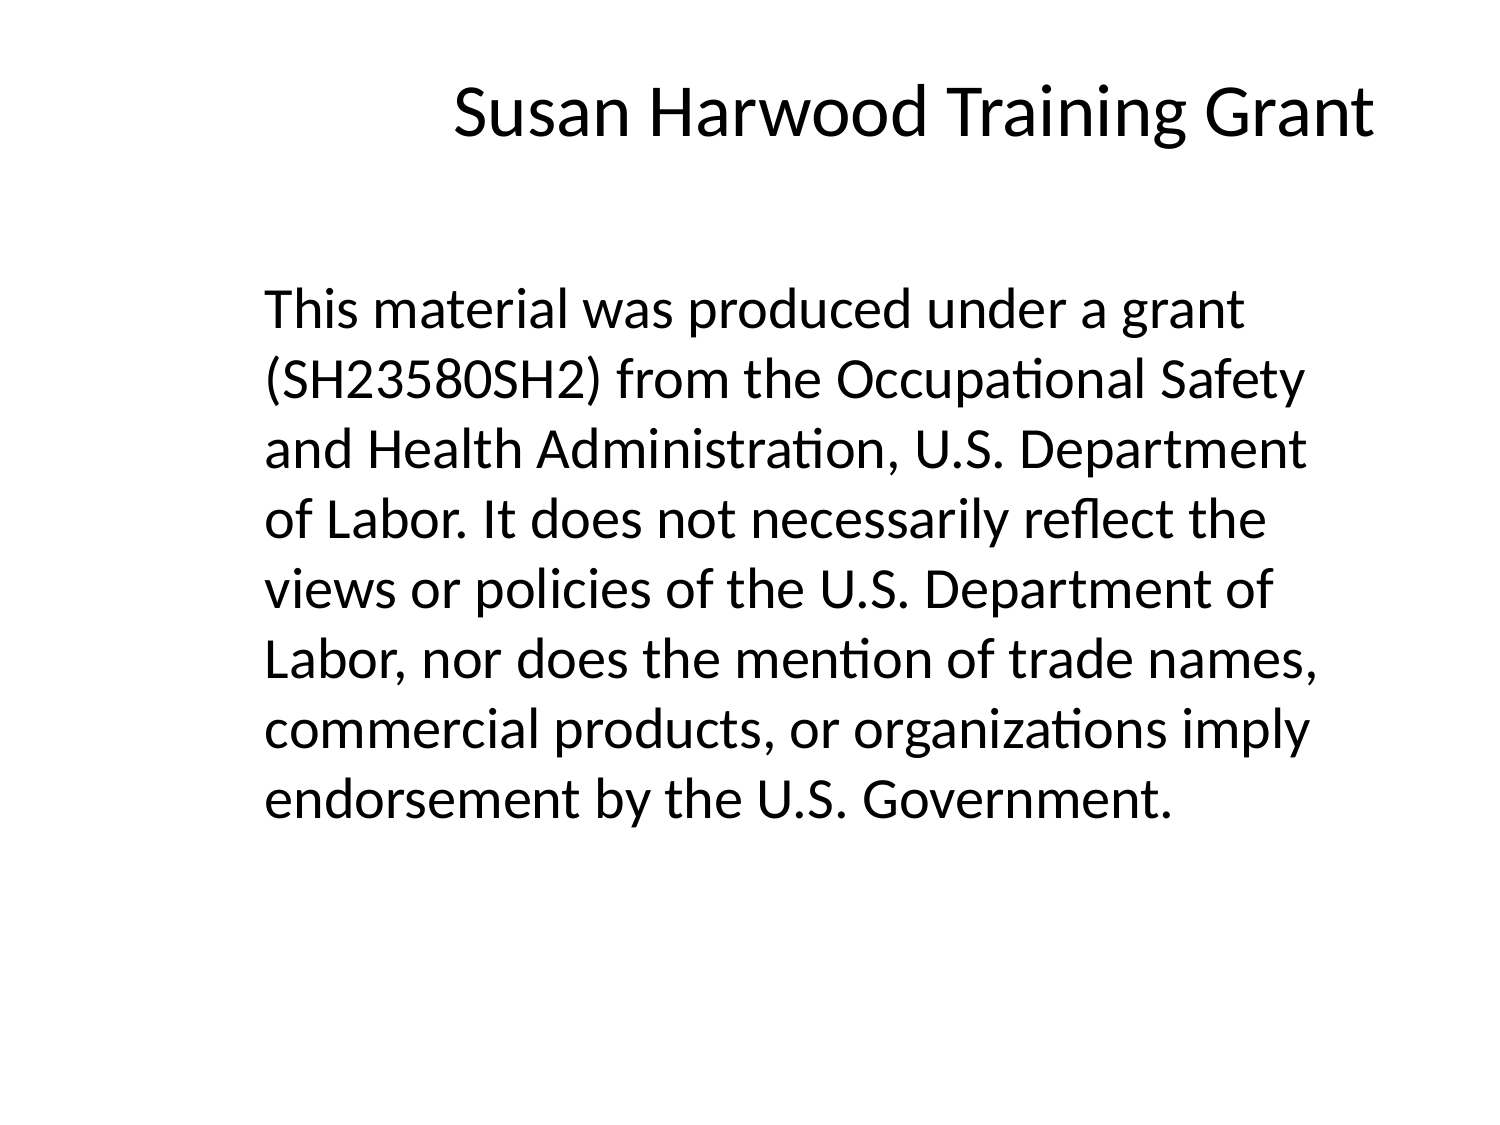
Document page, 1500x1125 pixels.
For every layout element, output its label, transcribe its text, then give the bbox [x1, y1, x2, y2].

title Susan Harwood Training Grant [300, 12, 1463, 200]
list This material was produced under a grant (SH23580SH2) from the Occupational Safety and Health Administration, U.S. Department of Labor. It does not necessarily reflect the views or policies of the U.S. Department of Labor, nor does the mention of trade names, commercial products, or organizations imply endorsement by the U.S. Government. [24, 262, 1375, 1005]
